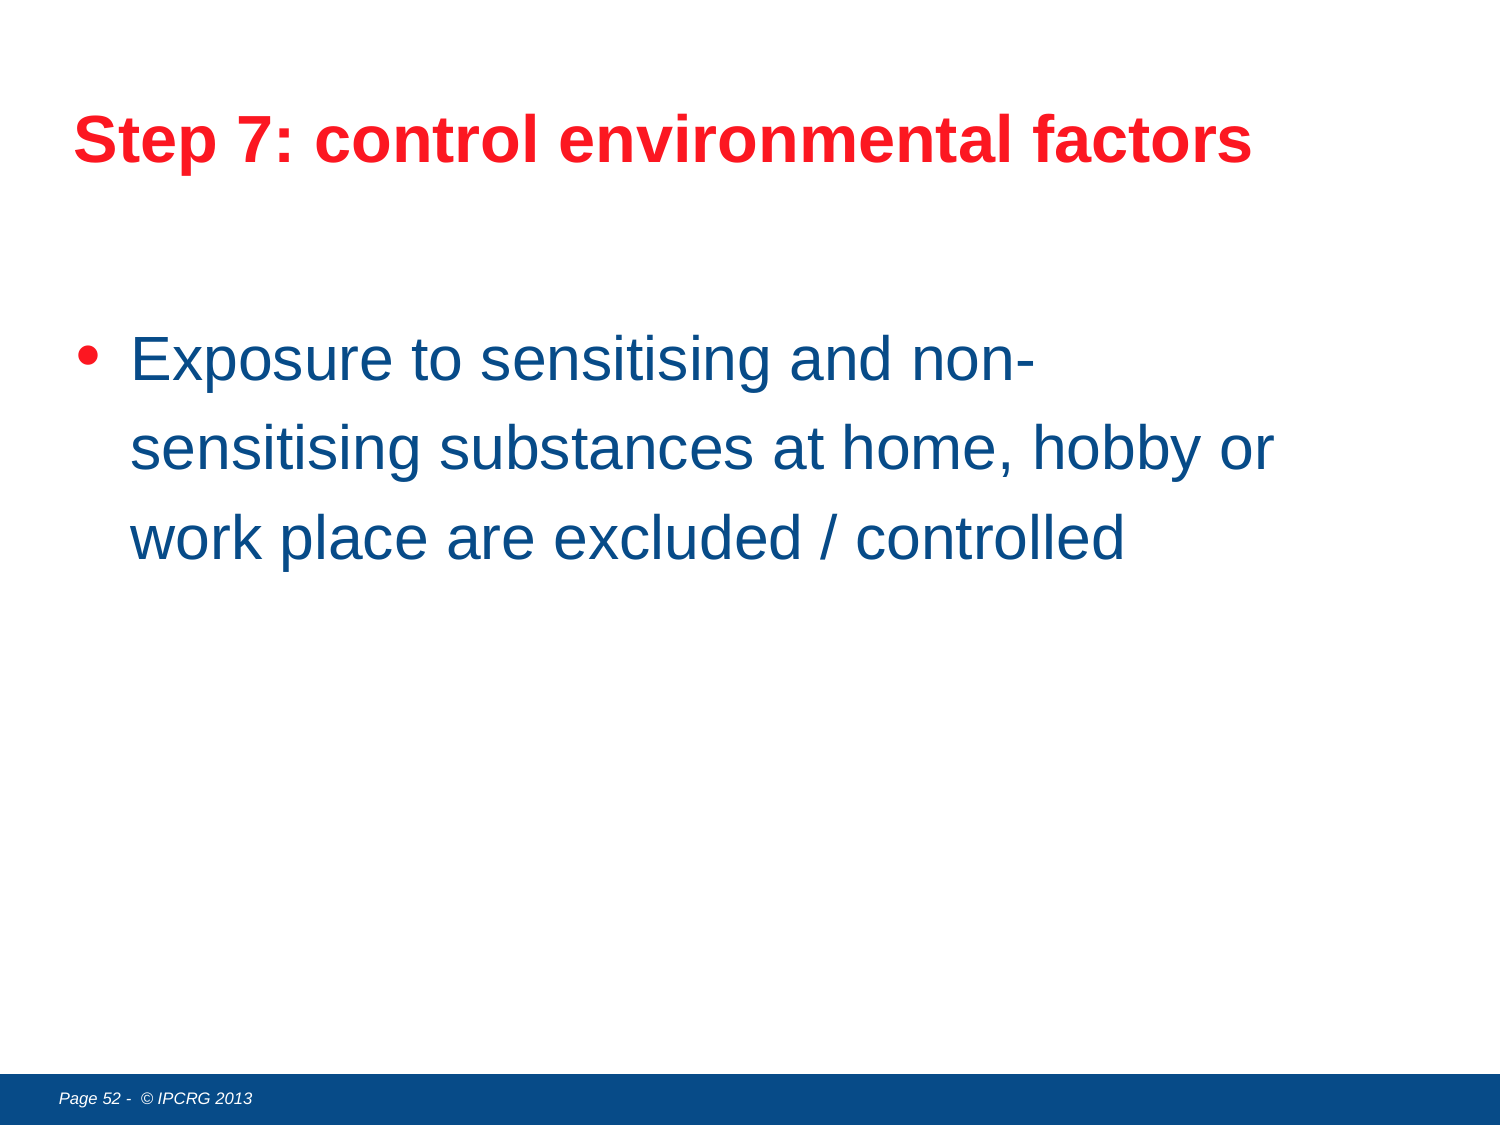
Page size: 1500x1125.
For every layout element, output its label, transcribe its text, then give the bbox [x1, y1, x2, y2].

list Exposure to sensitising and non- sensitising substances at home, hobby or work place are excluded / controlled [58, 294, 1335, 871]
title Step 7: control environmental factors [58, 88, 1424, 214]
